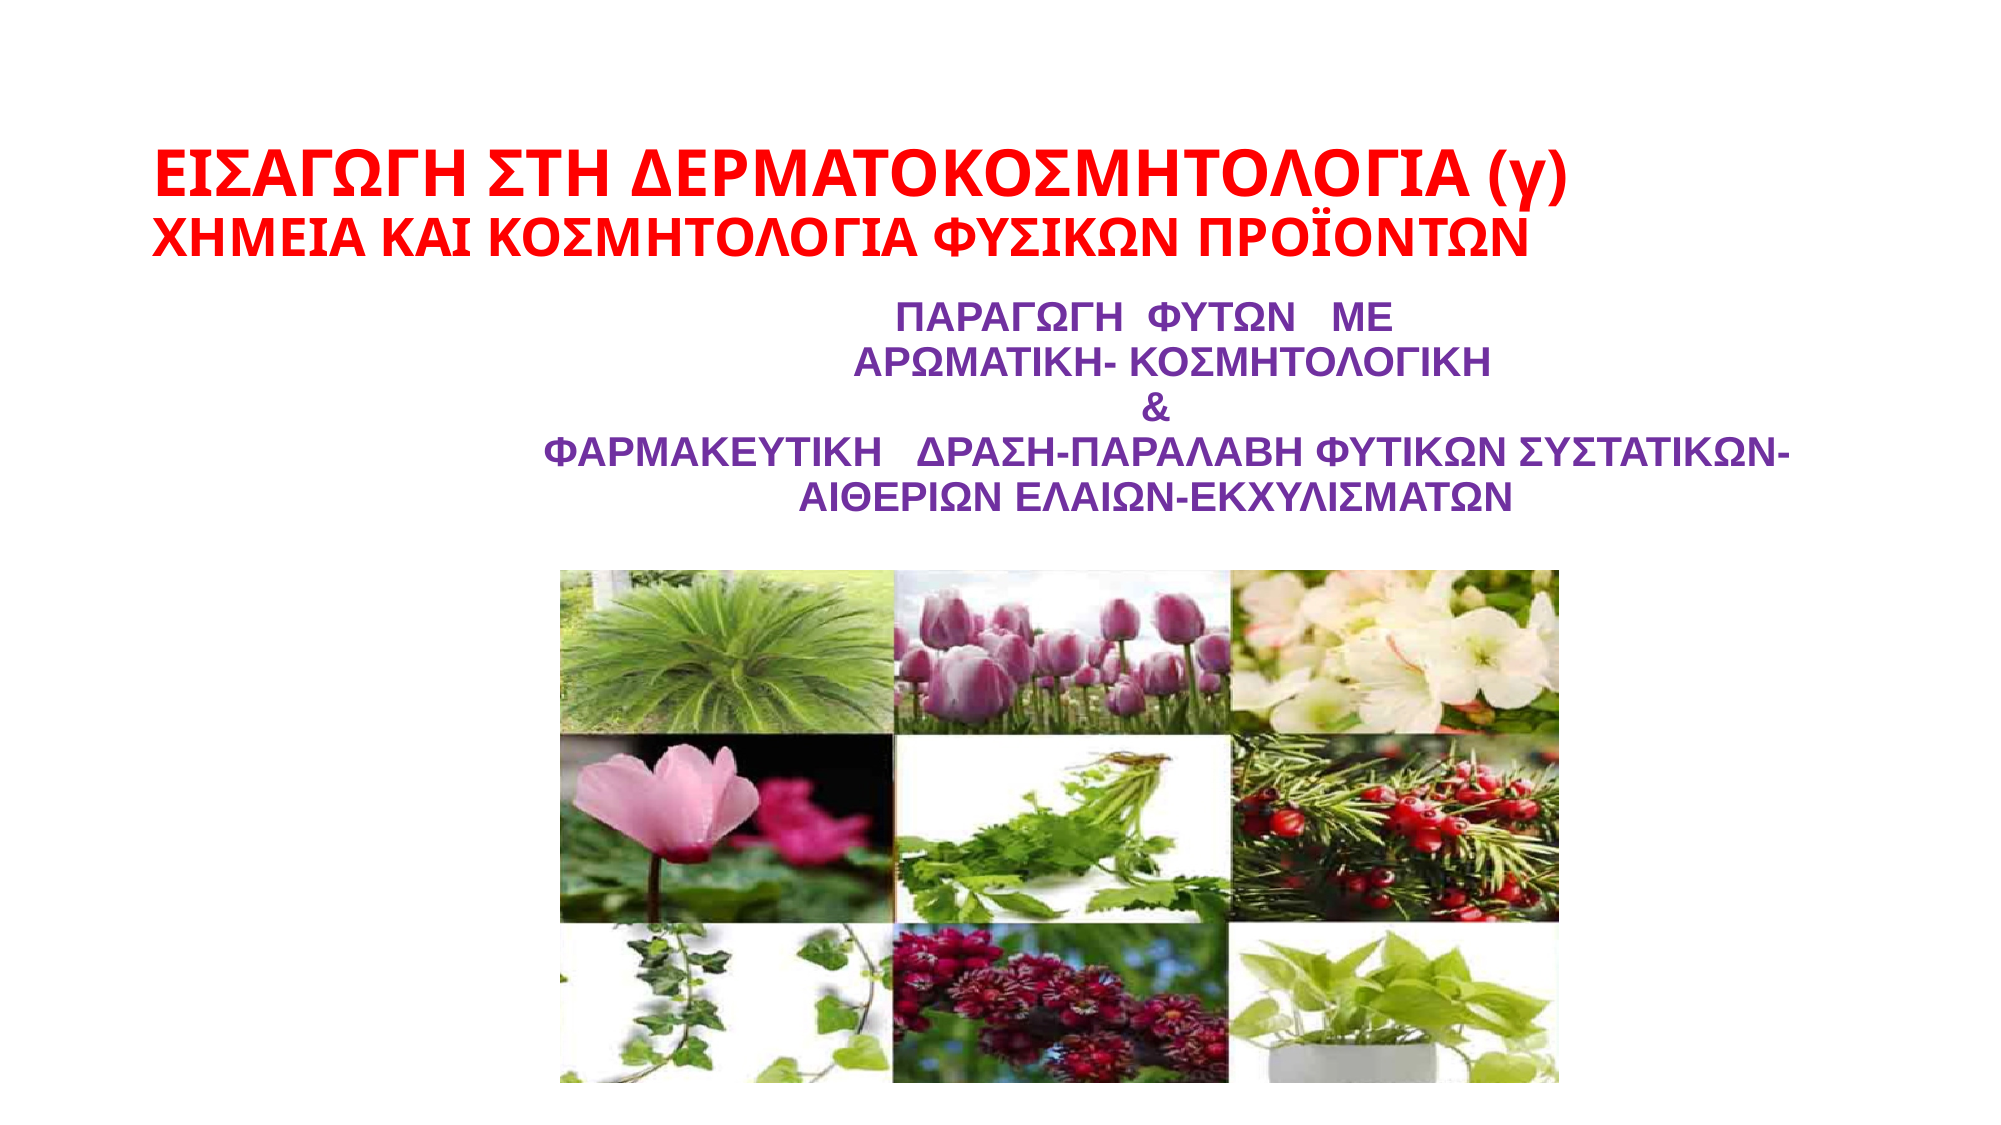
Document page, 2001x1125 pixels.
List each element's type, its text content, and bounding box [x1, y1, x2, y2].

title ΕΙΣΑΓΩΓΗ ΣΤΗ ΔΕΡΜΑΤΟΚΟΣΜΗΤΟΛΟΓΙΑ (γ) ΧΗΜΕΙΑ ΚΑΙ ΚΟΣΜΗΤΟΛΟΓΙΑ ΦΥΣΙΚΩΝ ΠΡΟΪΟΝΤΩΝ [137, 59, 1863, 278]
list ΠΑΡΑΓΩΓΗ ΦΥΤΩΝ ΜΕ ΑΡΩΜΑΤΙΚΗ- ΚΟΣΜΗΤΟΛΟΓΙΚΗ & ΦΑΡΜΑΚΕΥΤΙΚΗ ΔΡΑΣΗ-ΠΑΡΑΛΑΒΗ ΦΥΤΙΚΩΝ ΣΥΣΤΑΤΙΚΩΝ-ΑΙΘΕΡΙΩΝ ΕΛΑΙΩΝ-ΕΚΧΥΛΙΣΜΑΤΩΝ [424, 287, 1888, 908]
picture [560, 570, 1559, 1083]
